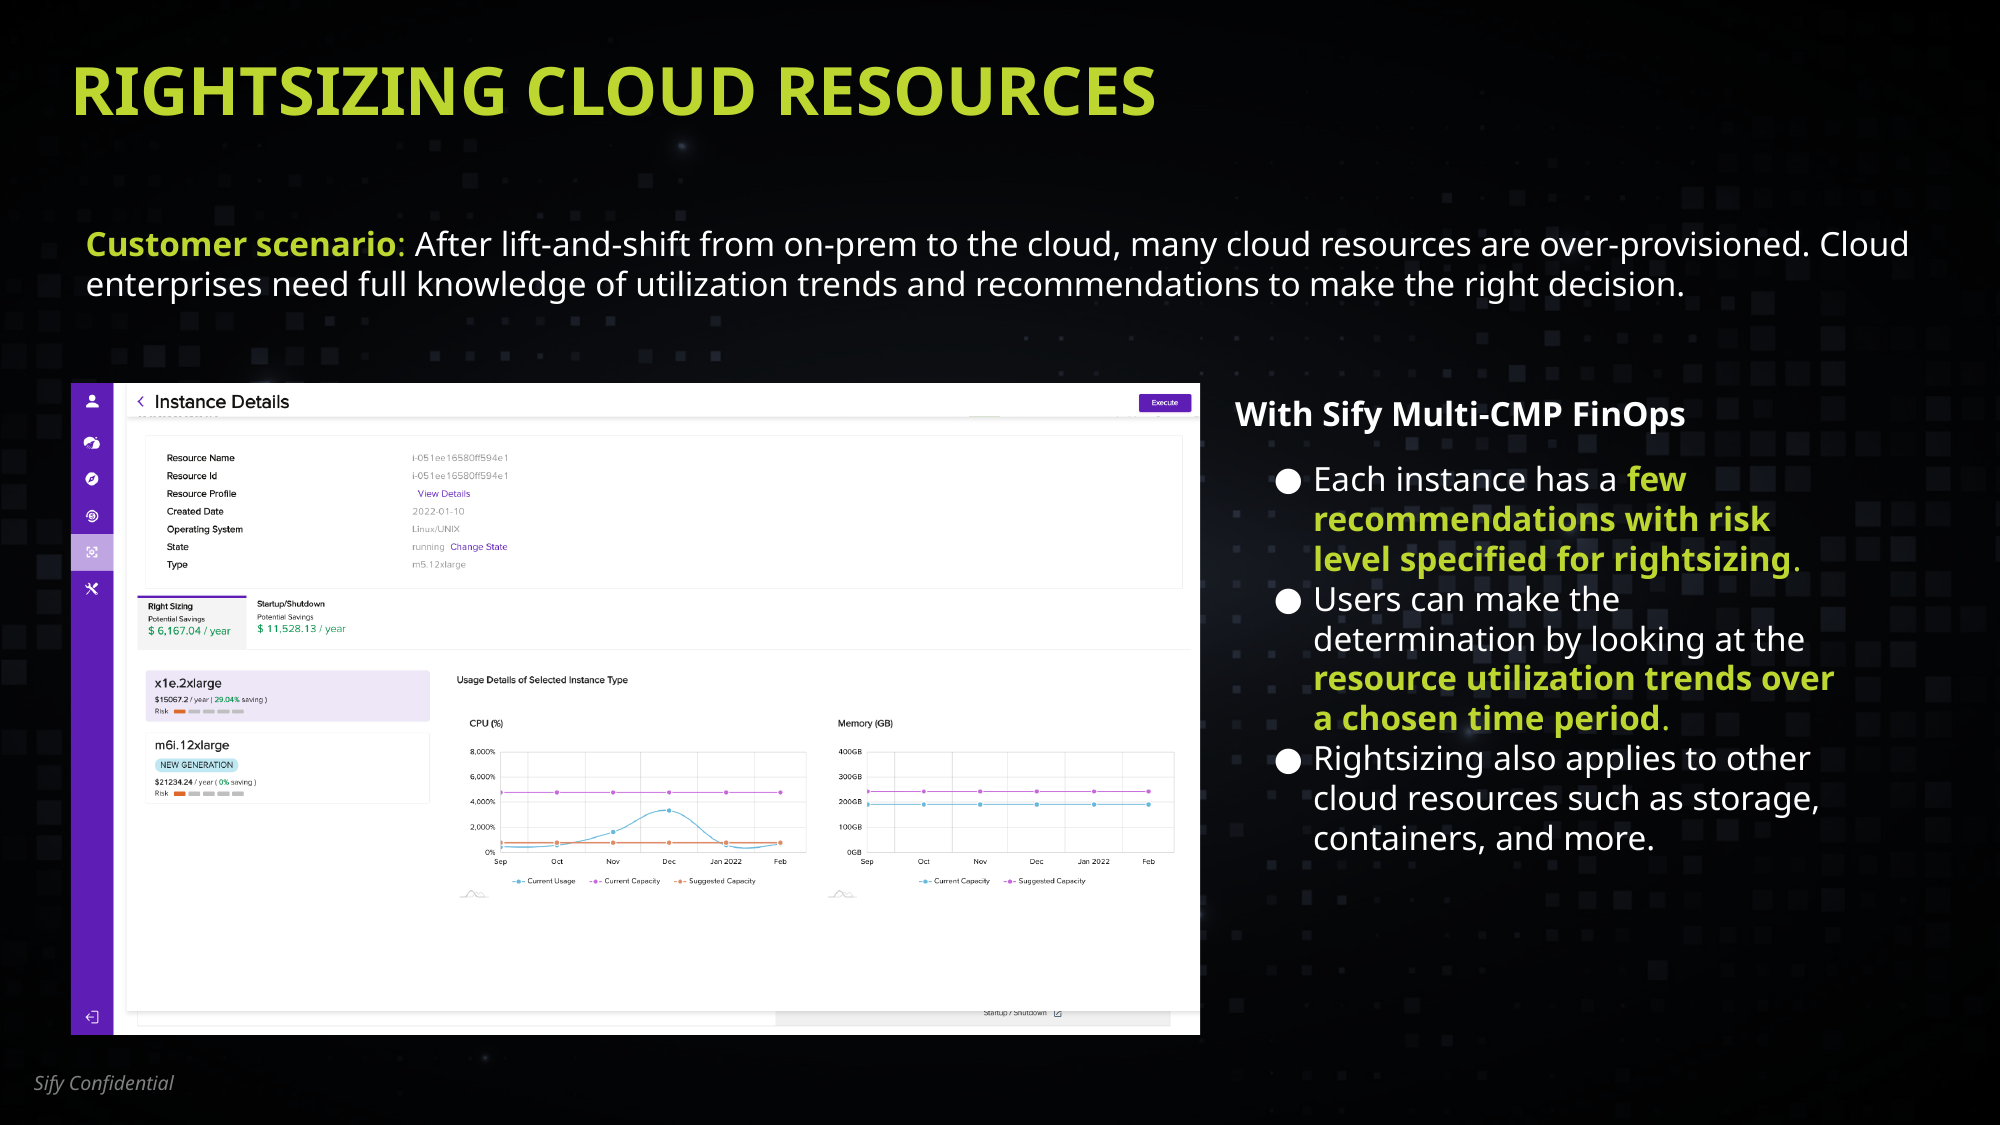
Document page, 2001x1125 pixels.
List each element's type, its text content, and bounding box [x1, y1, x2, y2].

text_box With Sify Multi-CMP FinOps Each instance has a few recommendations with risk level specified for rightsizing. Users can make the determination by looking at the resource utilization trends over a chosen time period. Rightsizing also applies to other cloud resources such as storage, containers, and more. [1220, 385, 1856, 865]
title Rightsizing cloud resources [70, 41, 1930, 138]
text_box Customer scenario: After lift-and-shift from on-prem to the cloud, many cloud resources are over-provisioned. Cloud enterprises need full knowledge of utilization trends and recommendations to make the right decision. [70, 215, 1930, 311]
picture [70, 383, 1201, 1036]
